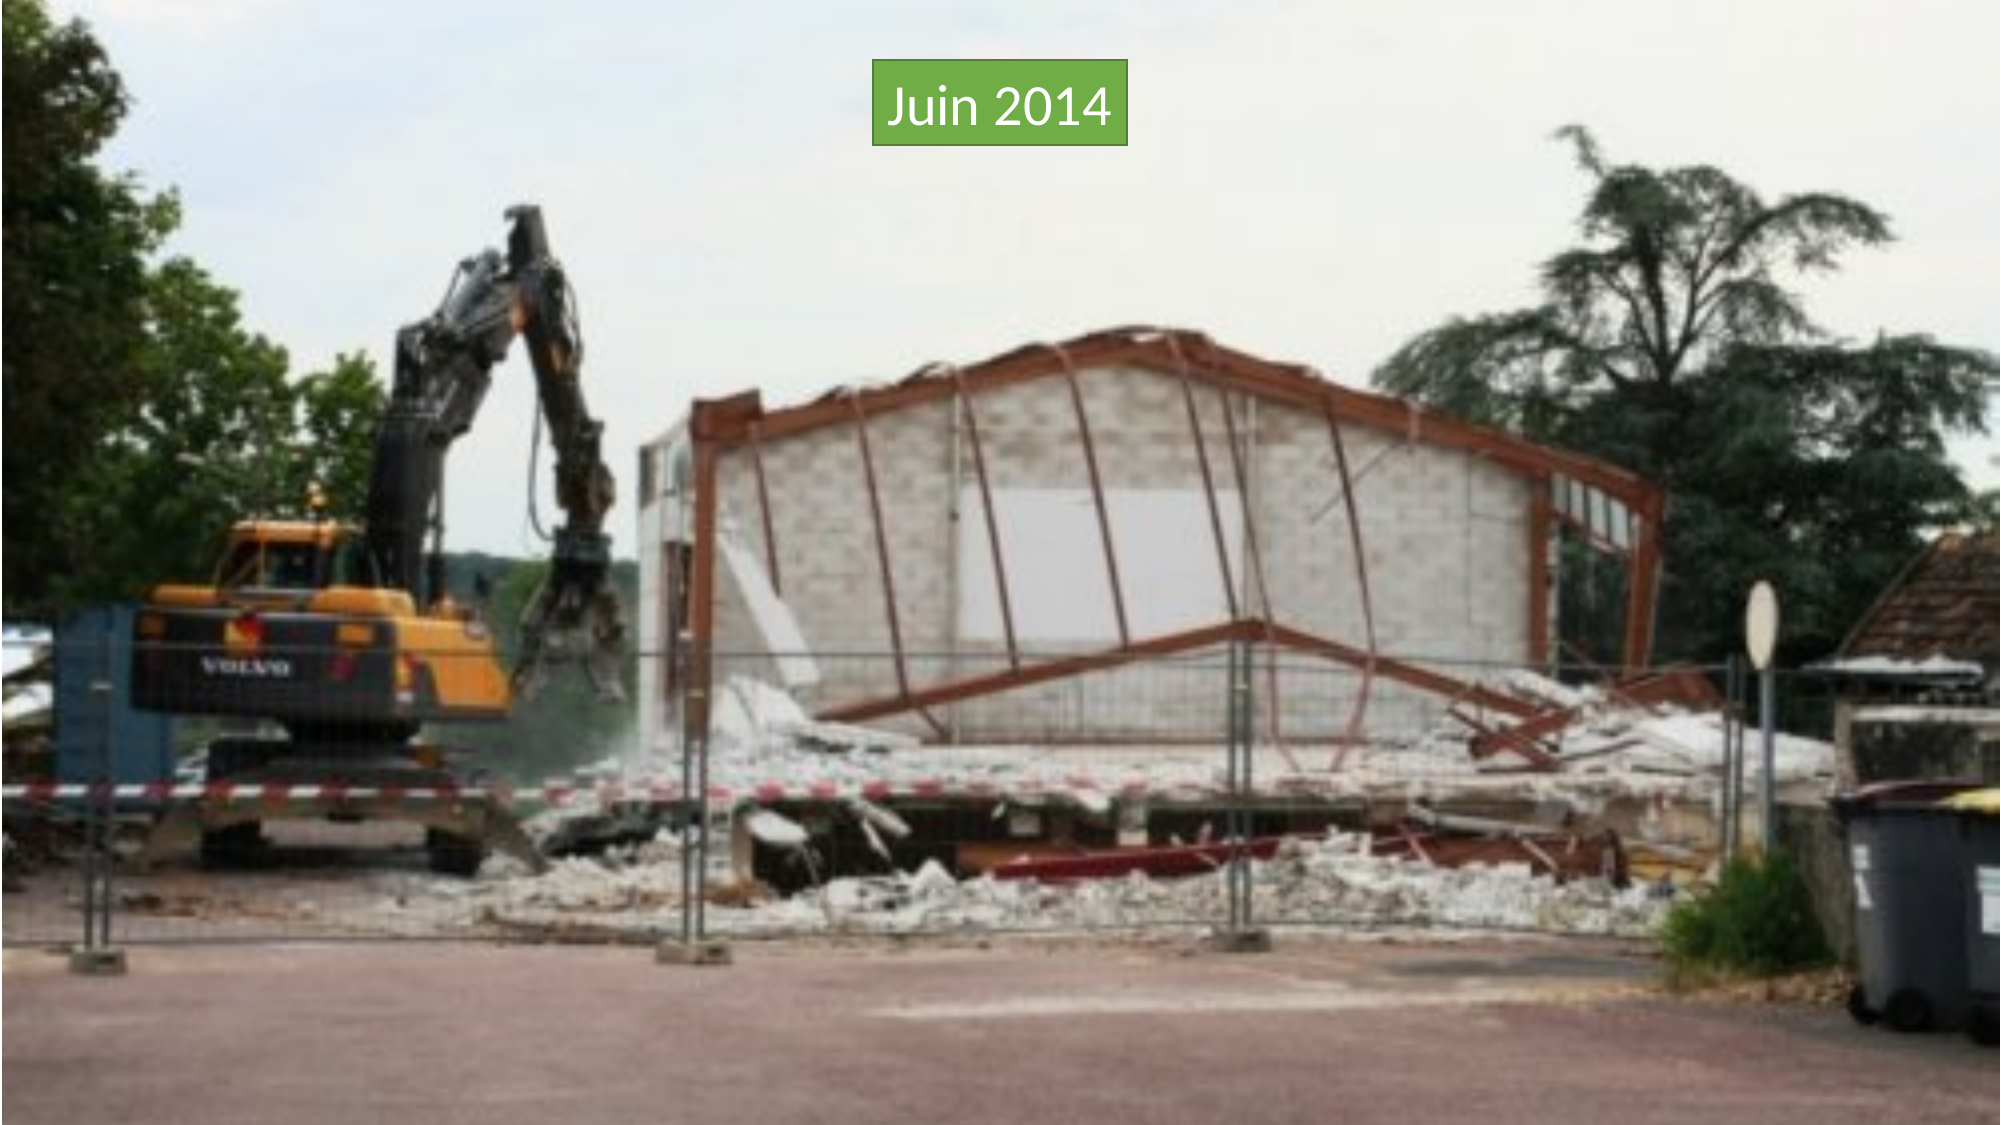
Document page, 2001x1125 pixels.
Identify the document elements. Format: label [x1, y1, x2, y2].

list [1, 0, 2000, 1125]
